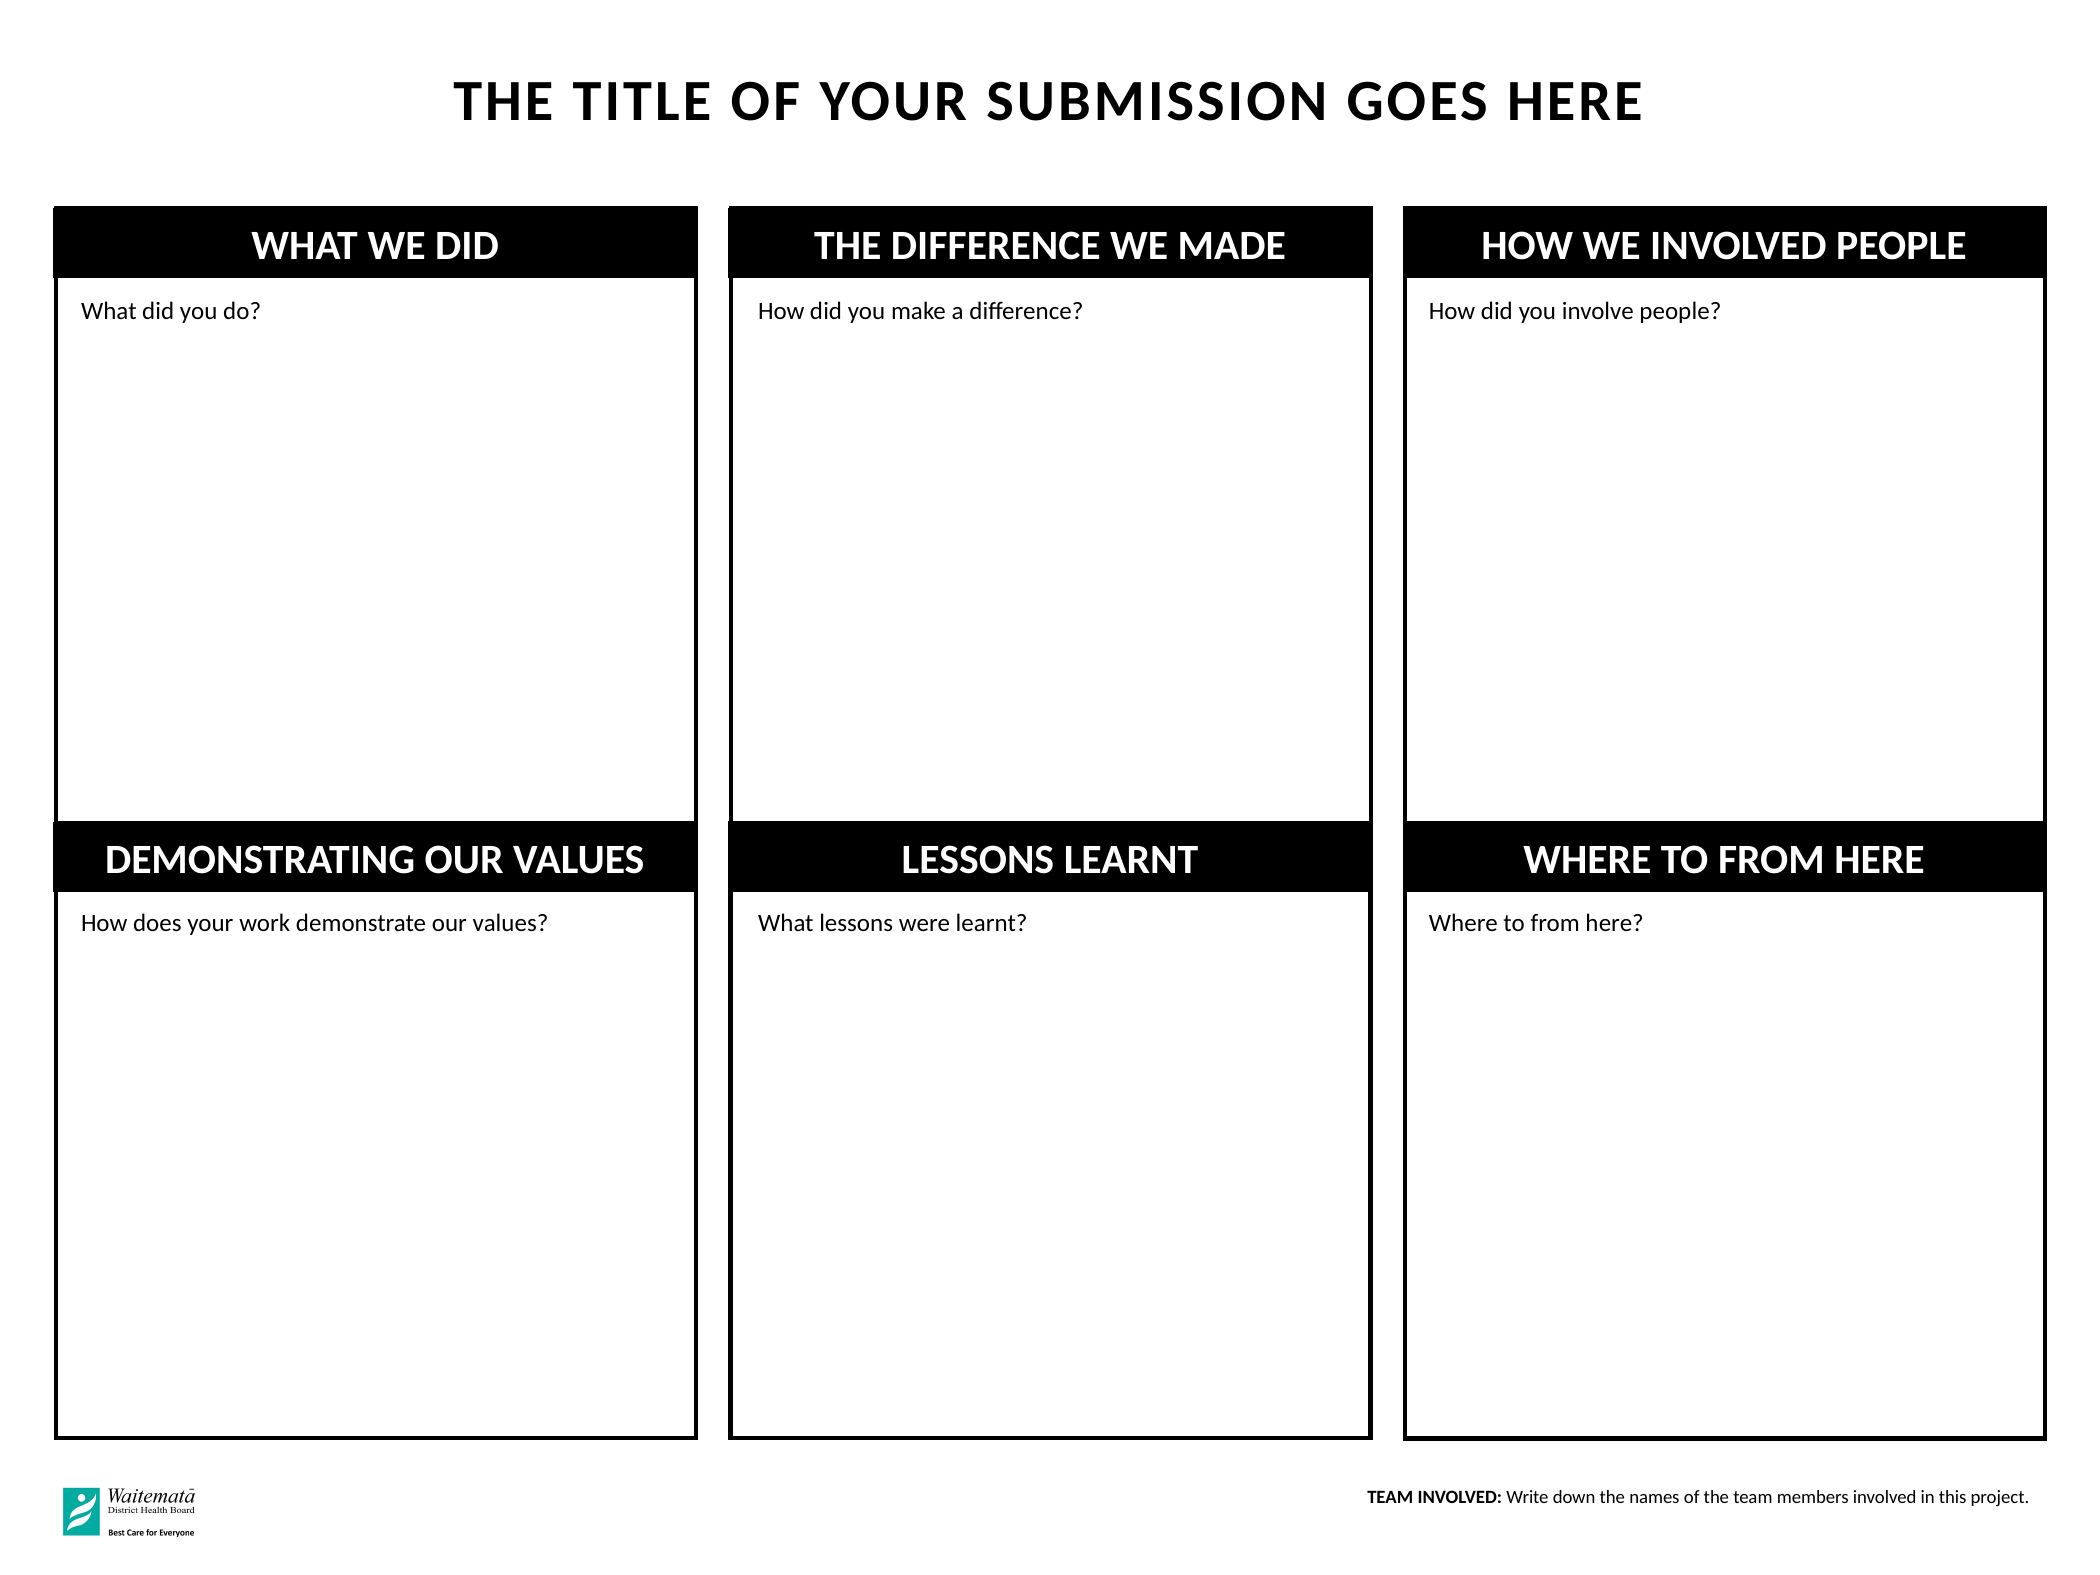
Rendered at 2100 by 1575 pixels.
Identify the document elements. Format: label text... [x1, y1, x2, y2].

text_box DEMONSTRATING OUR VALUES [53, 822, 697, 892]
text_box How did you involve people? [1414, 287, 2034, 498]
picture [57, 1483, 202, 1541]
text_box What did you do? [66, 287, 686, 498]
text_box LESSONS LEARNT [728, 822, 1372, 892]
text_box [55, 892, 697, 1439]
text_box [1404, 208, 2046, 823]
text_box How does your work demonstrate our values? [66, 898, 686, 1109]
text_box How did you make a difference? [743, 287, 1363, 498]
text_box THE TITLE OF YOUR SUBMISSION GOES HERE [53, 54, 2044, 209]
text_box [55, 278, 697, 822]
text_box What lessons were learnt? [743, 898, 1363, 1109]
text_box HOW WE INVOLVED PEOPLE [1403, 208, 2045, 278]
text_box WHAT WE DID [53, 209, 697, 278]
text_box WHERE TO FROM HERE [1403, 822, 2045, 892]
text_box [730, 892, 1372, 1439]
text_box [1404, 823, 2046, 1439]
text_box [730, 278, 1372, 822]
text_box Where to from here? [1414, 898, 2034, 1109]
text_box THE DIFFERENCE WE MADE [728, 209, 1372, 278]
text_box TEAM INVOLVED: Write down the names of the team members involved in this project. [912, 1477, 2044, 1546]
